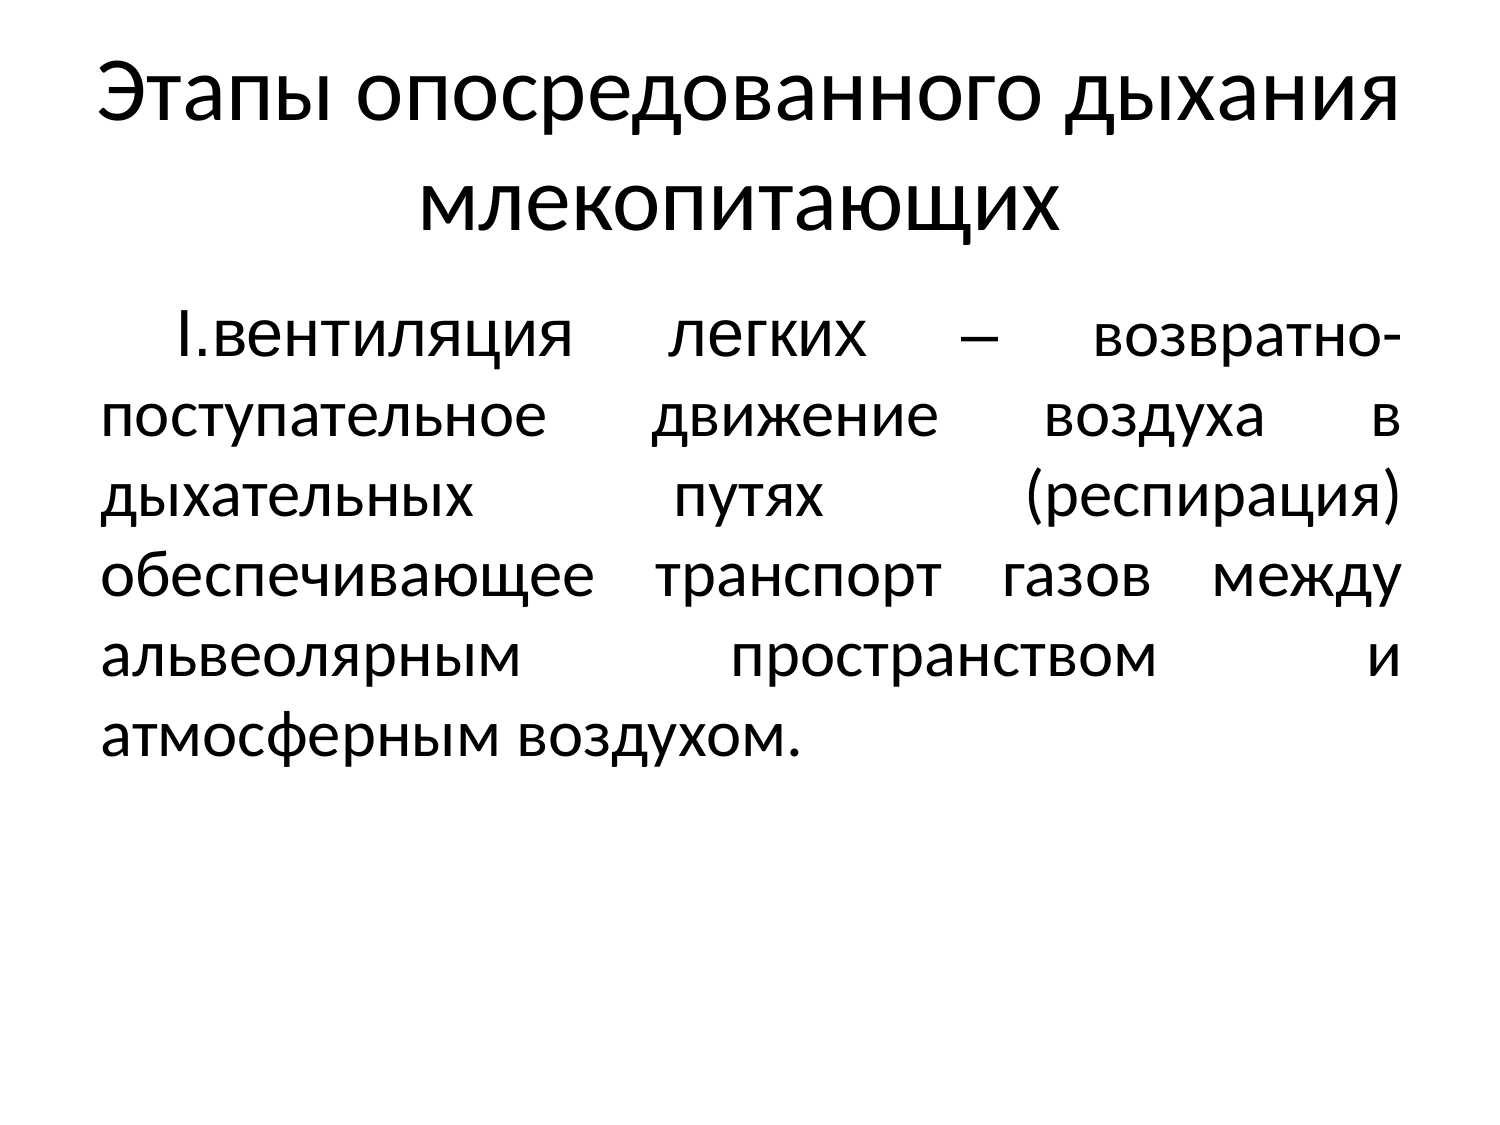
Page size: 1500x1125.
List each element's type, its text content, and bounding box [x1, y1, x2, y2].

list вентиляция легких – возвратно-поступательное движение воздуха в дыхательных путях (респирация) обеспечивающее транспорт газов между альвеолярным пространством и атмосферным воздухом. [85, 242, 1419, 897]
title Этапы опосредованного дыхания млекопитающих [74, 44, 1426, 233]
